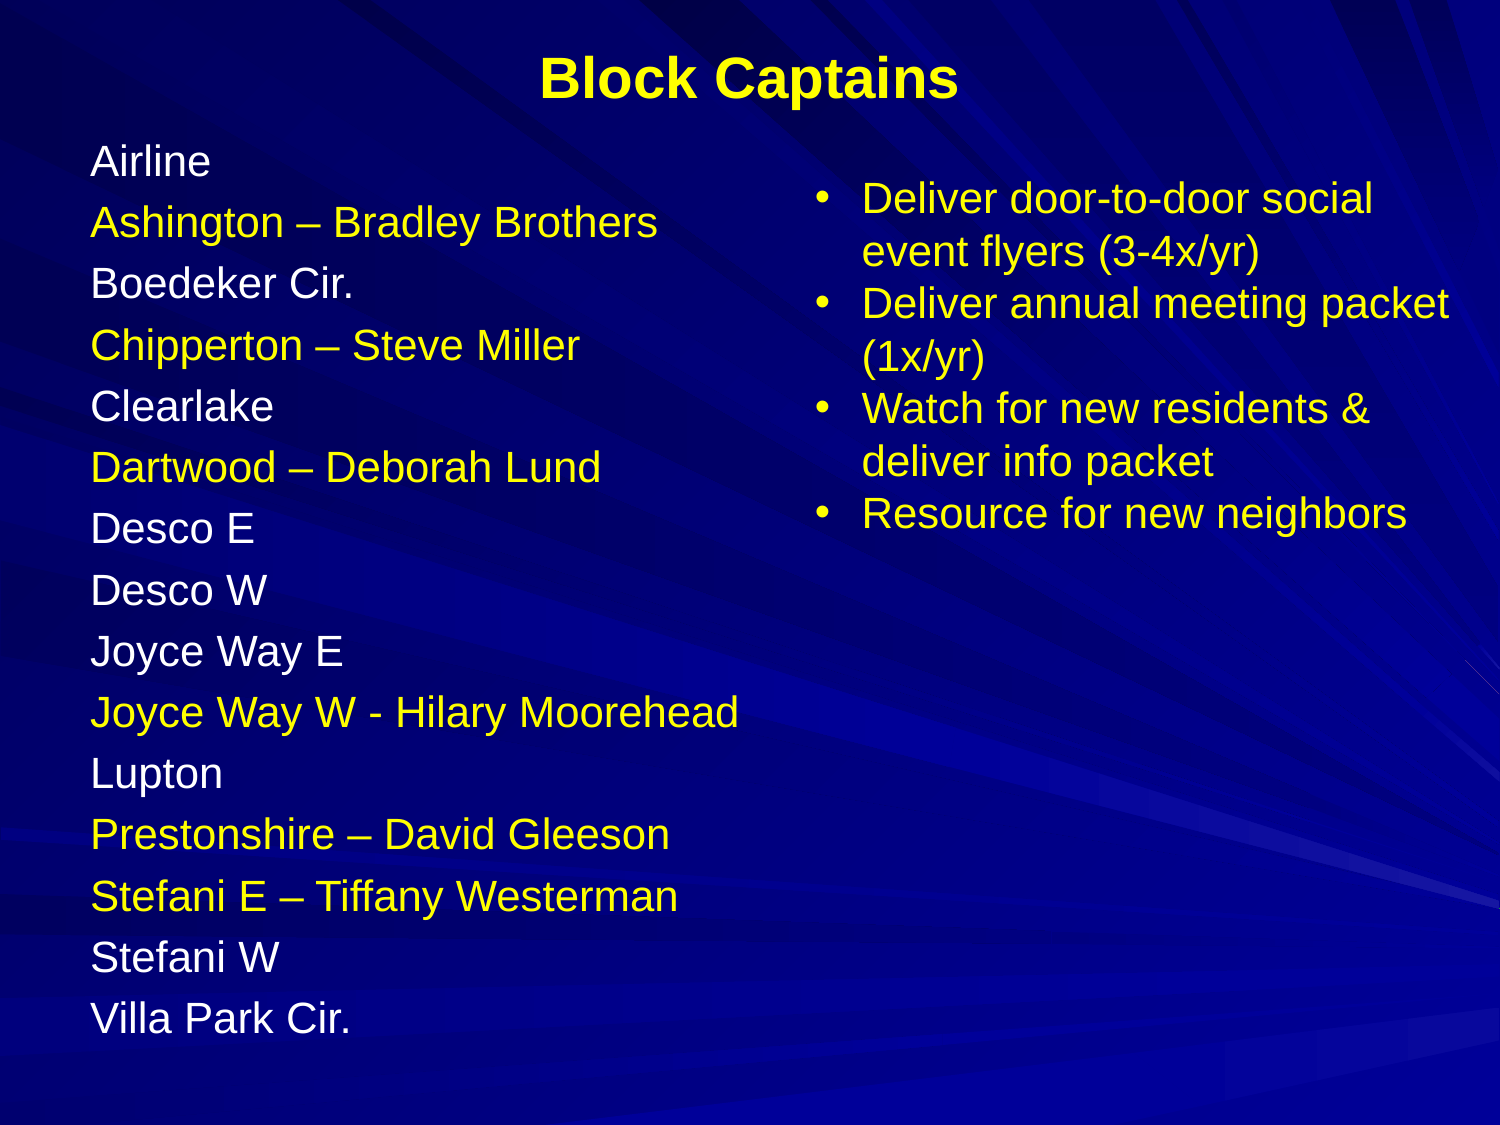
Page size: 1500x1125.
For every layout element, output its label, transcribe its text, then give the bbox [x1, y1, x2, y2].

list Airline Ashington – Bradley Brothers Boedeker Cir. Chipperton – Steve Miller Clearlake Dartwood – Deborah Lund Desco E Desco W Joyce Way E Joyce Way W - Hilary Moorehead Lupton Prestonshire – David Gleeson Stefani E – Tiffany Westerman Stefani W Villa Park Cir. [74, 124, 776, 1063]
title Block Captains [74, 24, 1426, 126]
text_box Deliver door-to-door social event flyers (3-4x/yr) Deliver annual meeting packet (1x/yr) Watch for new residents & deliver info packet Resource for new neighbors [799, 162, 1475, 598]
